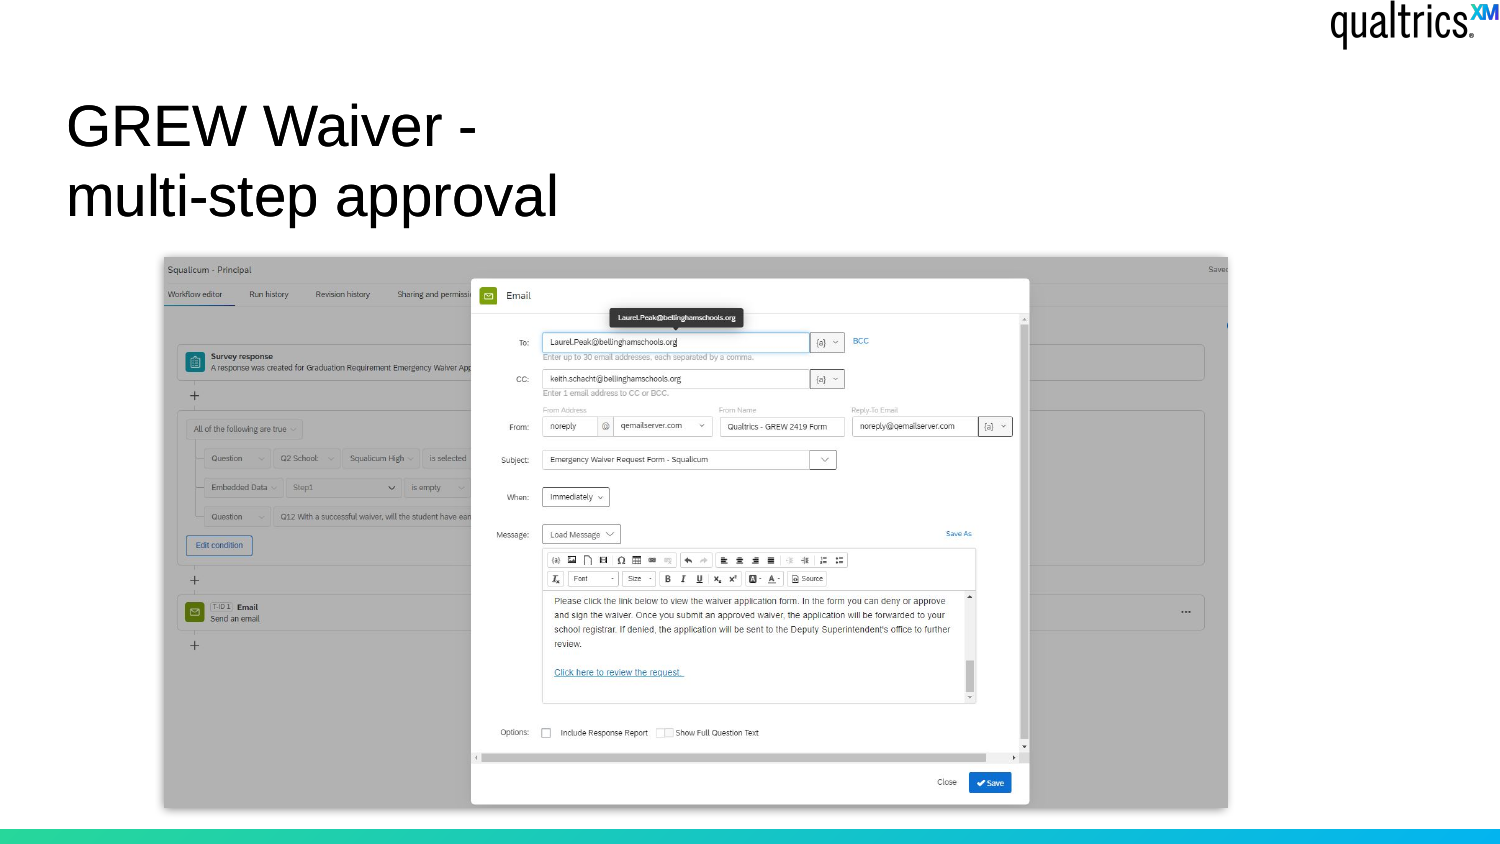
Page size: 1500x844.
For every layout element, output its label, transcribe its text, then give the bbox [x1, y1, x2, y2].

picture [164, 256, 1228, 808]
text_box GREW Waiver - multi-step approval [51, 72, 1449, 167]
picture [1330, 0, 1500, 51]
